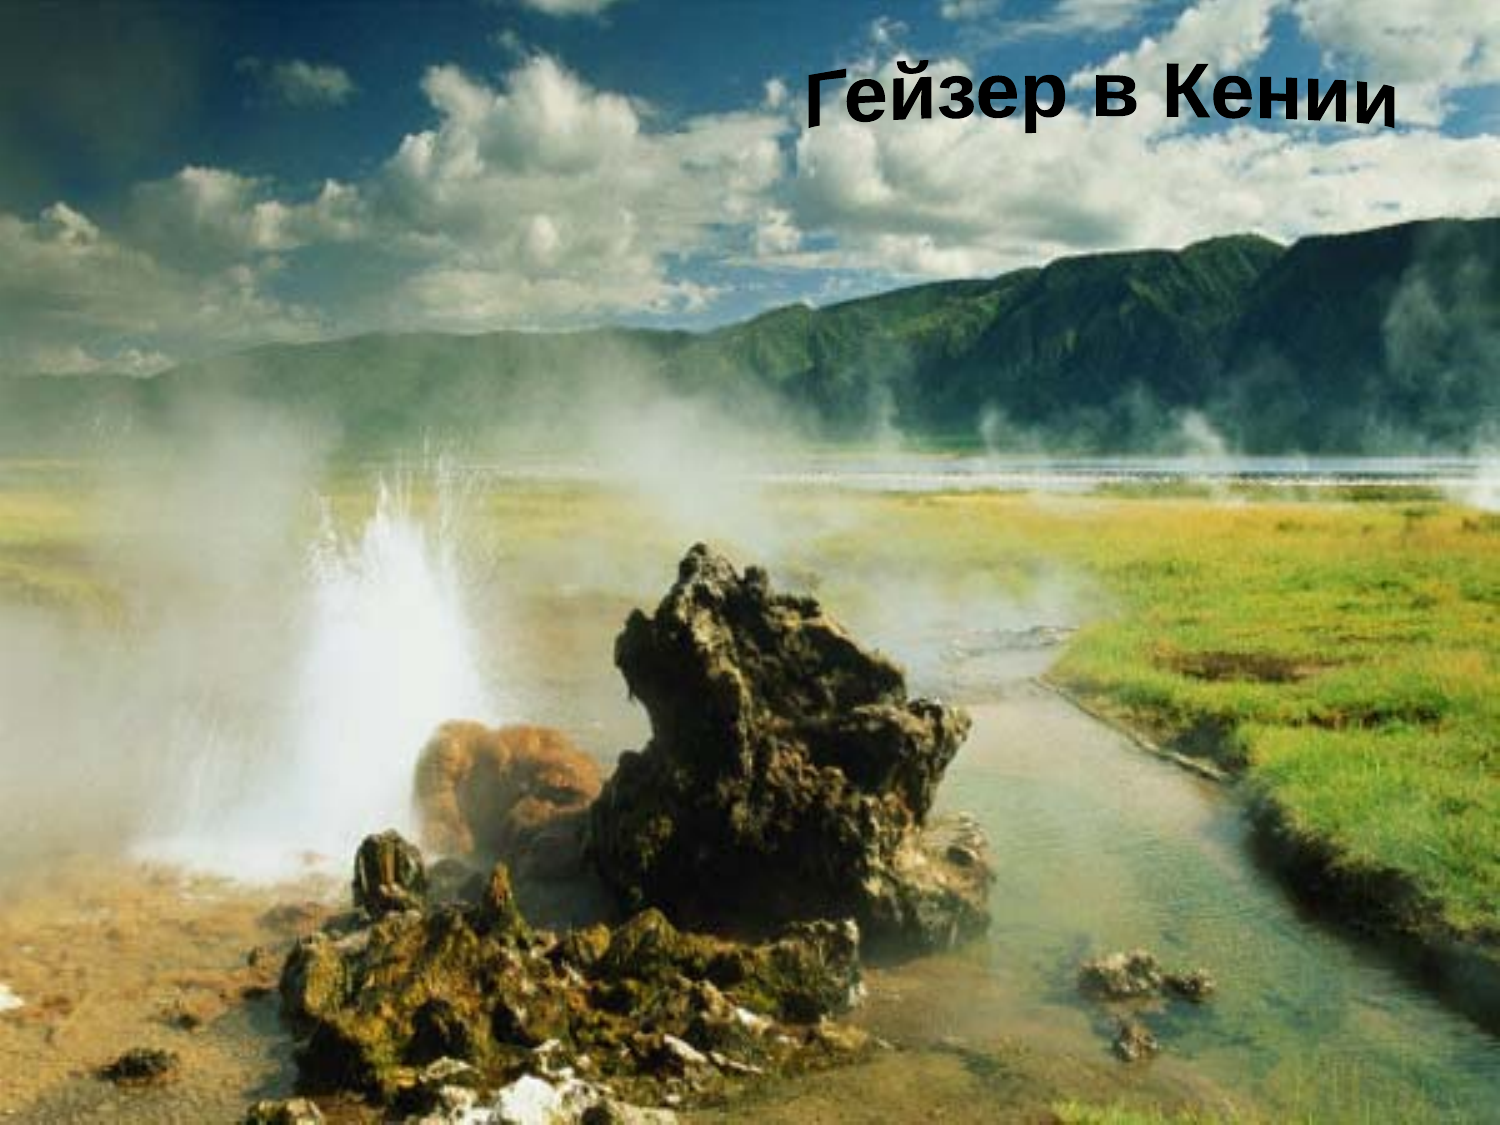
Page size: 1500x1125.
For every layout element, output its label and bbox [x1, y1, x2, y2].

list [0, 0, 1500, 1125]
